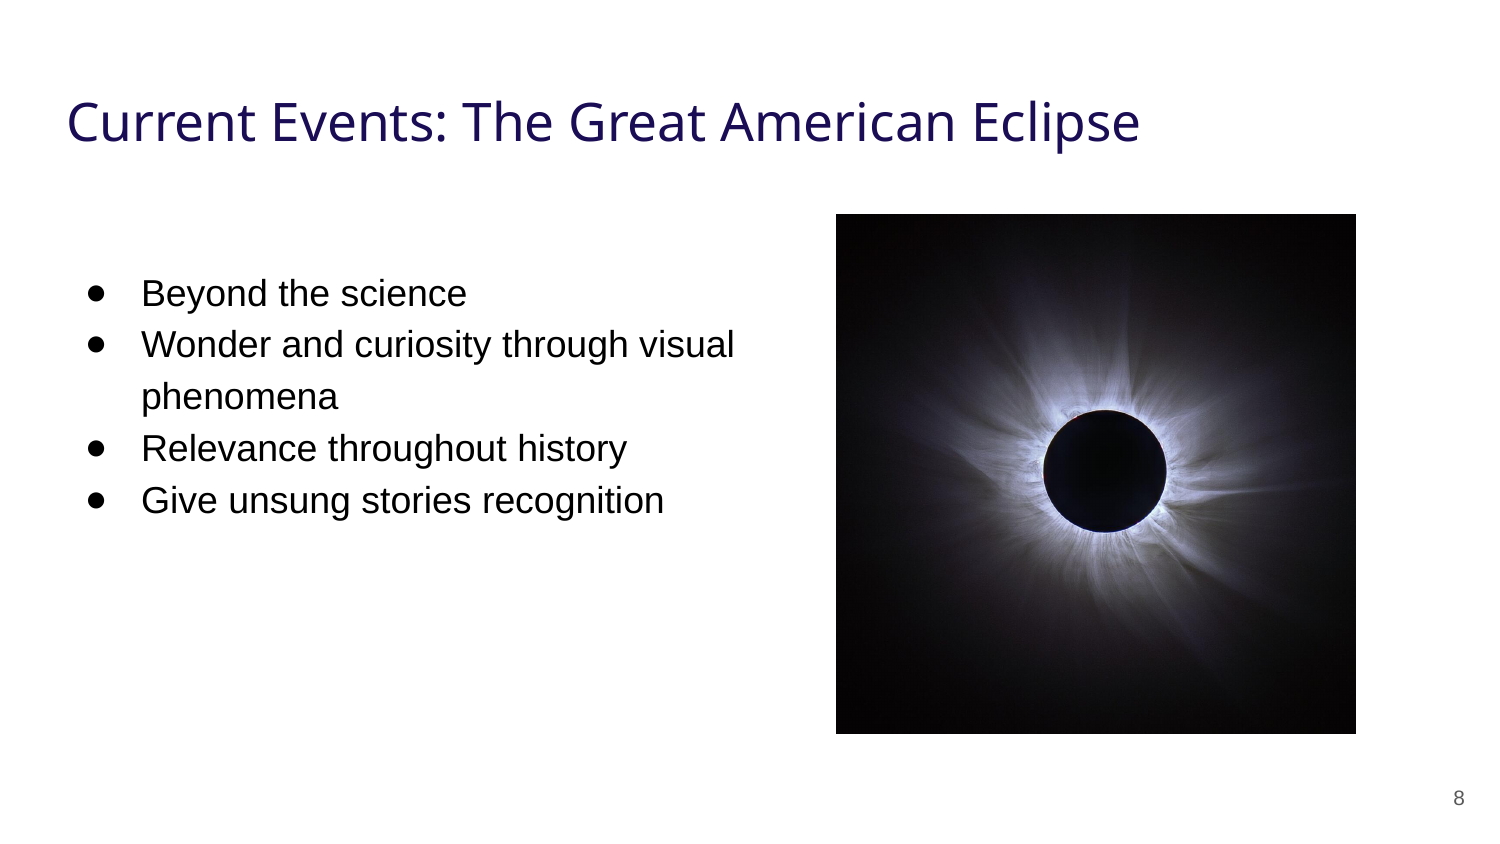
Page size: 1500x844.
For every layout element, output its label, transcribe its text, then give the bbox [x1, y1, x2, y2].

list Beyond the science Wonder and curiosity through visual phenomena Relevance throughout history Give unsung stories recognition [51, 246, 797, 808]
title Current Events: The Great American Eclipse [51, 72, 1449, 167]
picture [836, 214, 1356, 734]
slide_number 8 [1389, 764, 1480, 830]
